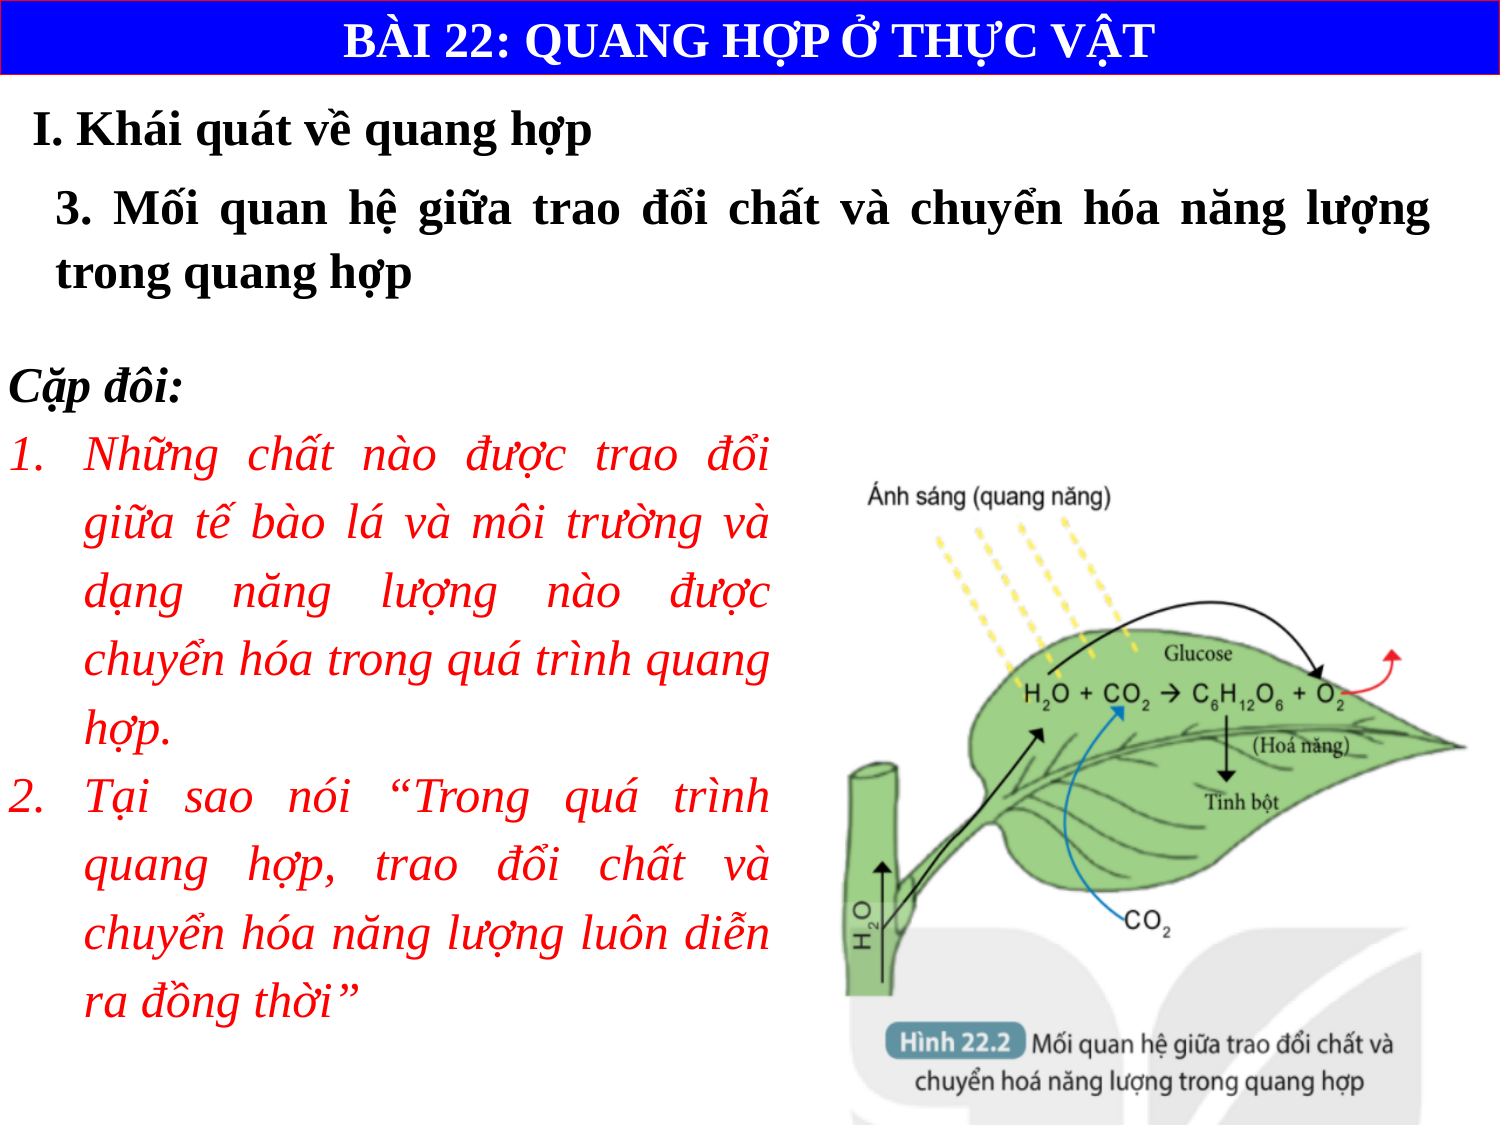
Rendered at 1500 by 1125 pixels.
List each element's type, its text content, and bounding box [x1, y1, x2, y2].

text_box 3. Mối quan hệ giữa trao đổi chất và chuyển hóa năng lượng trong quang hợp [41, 162, 1447, 307]
text_box I. Khái quát về quang hợp [17, 79, 768, 163]
text_box Cặp đôi: Những chất nào được trao đổi giữa tế bào lá và môi trường và dạng năng lượng nào được chuyển hóa trong quá trình quang hợp. Tại sao nói “Trong quá trình quang hợp, trao đổi chất và chuyển hóa năng lượng luôn diễn ra đồng thời” [0, 336, 786, 1104]
picture [775, 466, 1500, 1125]
text_box BÀI 22: QUANG HỢP Ở THỰC VẬT [0, 0, 1500, 75]
